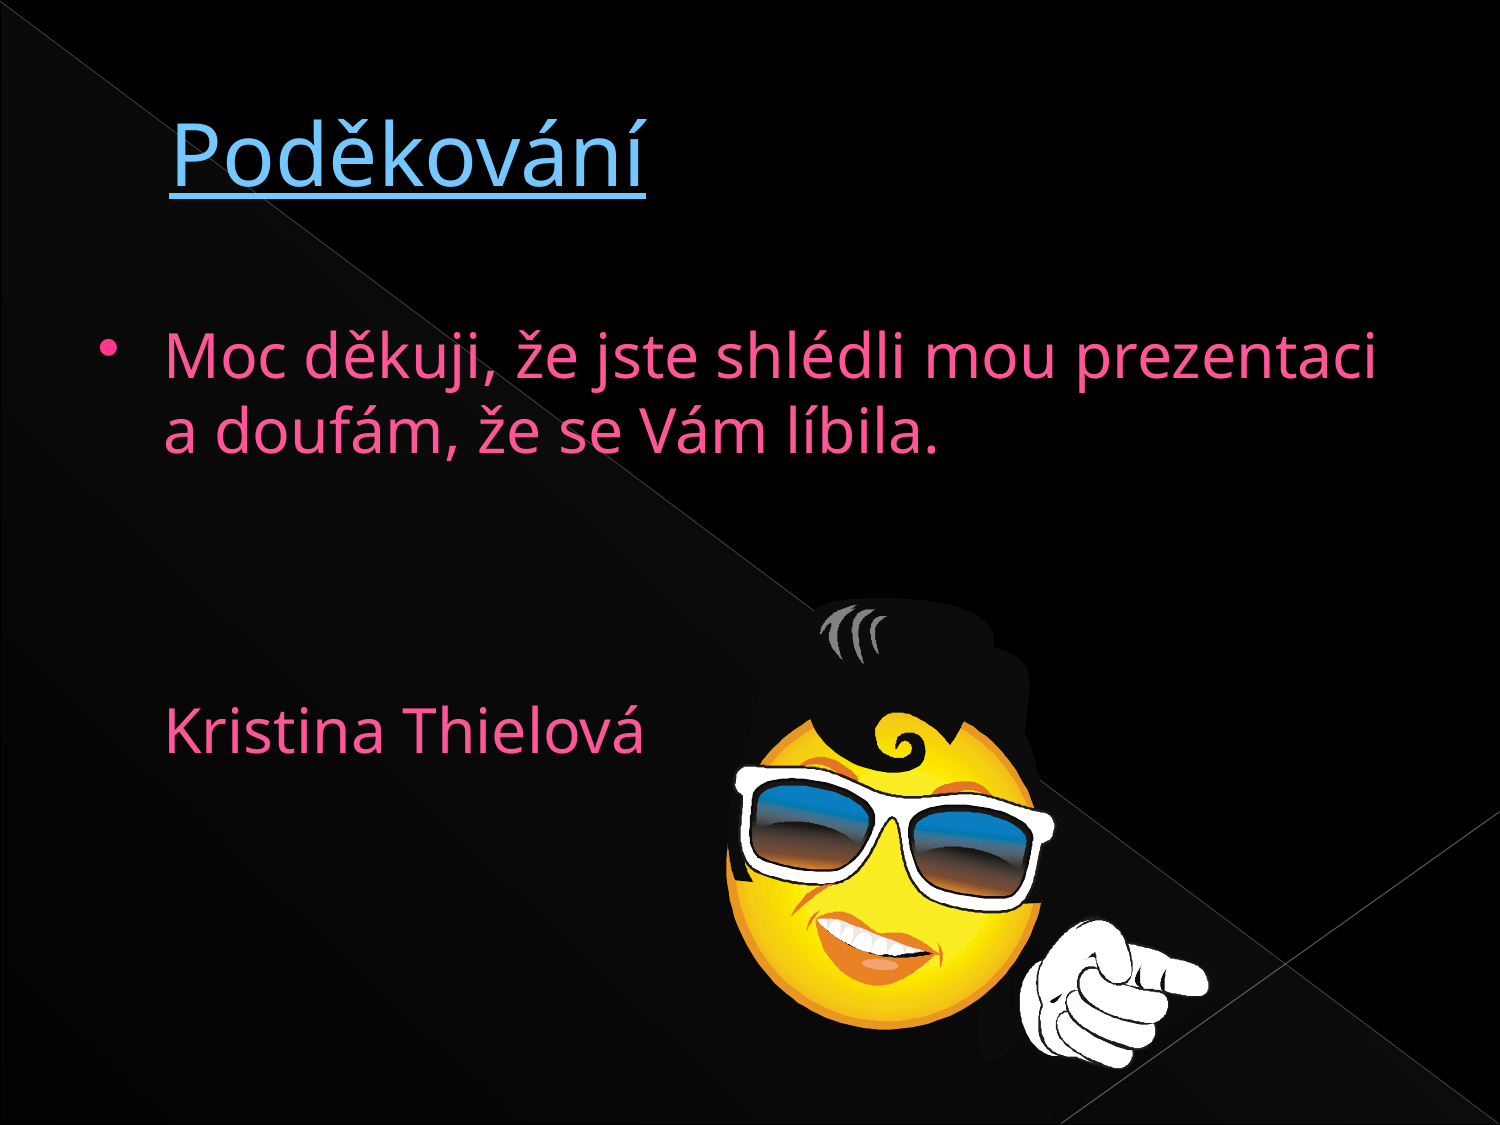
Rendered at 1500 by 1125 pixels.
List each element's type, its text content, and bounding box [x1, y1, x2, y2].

picture [726, 597, 1211, 1070]
list Moc děkuji, že jste shlédli mou prezentaci a doufám, že se Vám líbila. Kristina Thielová [75, 308, 1425, 1059]
title Poděkování [75, 43, 1425, 274]
